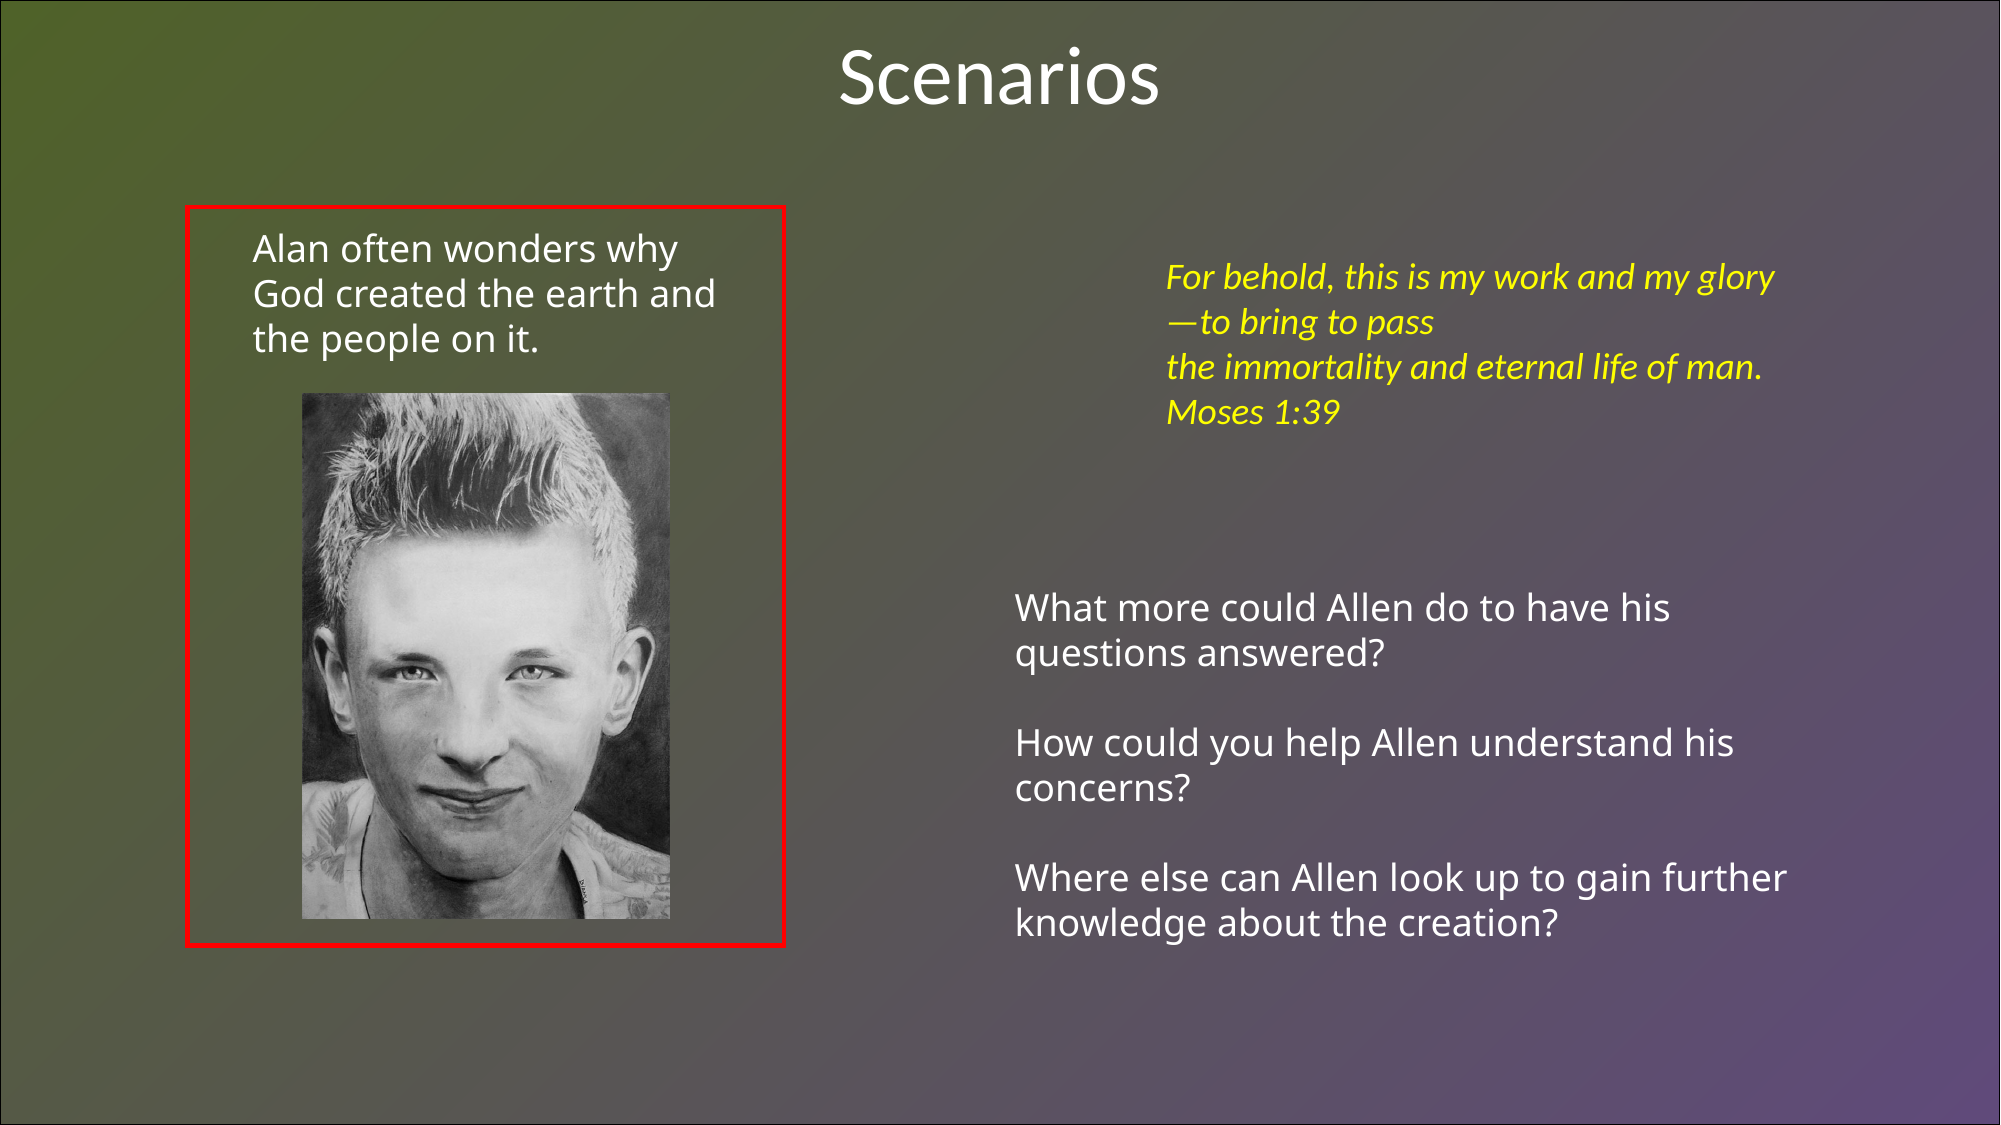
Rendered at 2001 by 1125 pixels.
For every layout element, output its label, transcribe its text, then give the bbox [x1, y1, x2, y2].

text_box Alan often wonders why God created the earth and the people on it. [237, 217, 760, 368]
text_box For behold, this is my work and my glory—to bring to pass the immortality and eternal life of man. Moses 1:39 [1151, 244, 1796, 439]
text_box What more could Allen do to have his questions answered? How could you help Allen understand his concerns? Where else can Allen look up to gain further knowledge about the creation? [999, 576, 1813, 951]
text_box [0, 0, 2000, 1125]
text_box Scenarios [485, 13, 1515, 129]
text_box [186, 206, 785, 947]
picture [302, 393, 670, 919]
